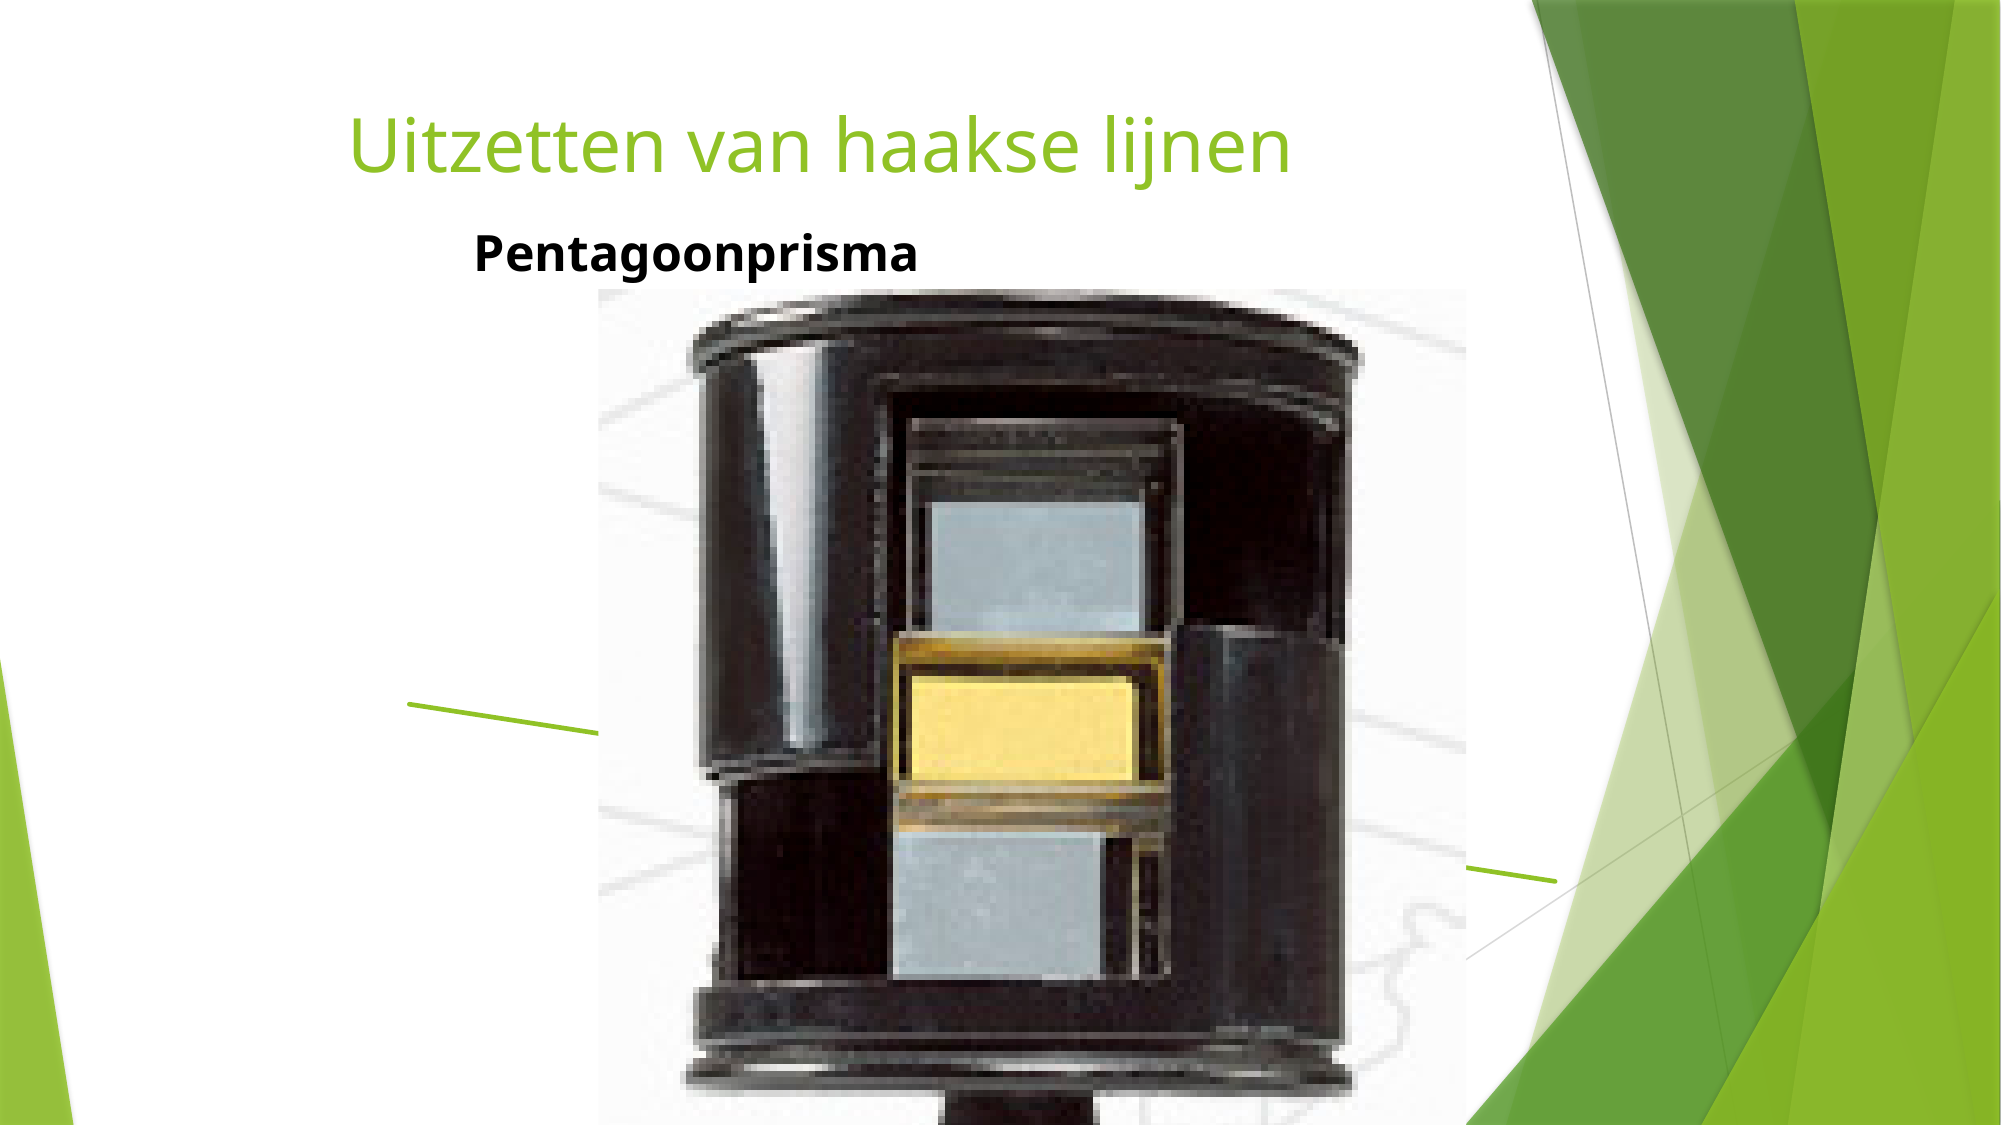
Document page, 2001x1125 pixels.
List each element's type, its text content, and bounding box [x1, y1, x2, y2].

picture [597, 289, 1467, 1125]
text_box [1471, 703, 1556, 882]
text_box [408, 703, 593, 882]
text_box Uitzetten van haakse lijnen [332, 89, 1309, 195]
text_box Pentagoonprisma [459, 214, 935, 289]
